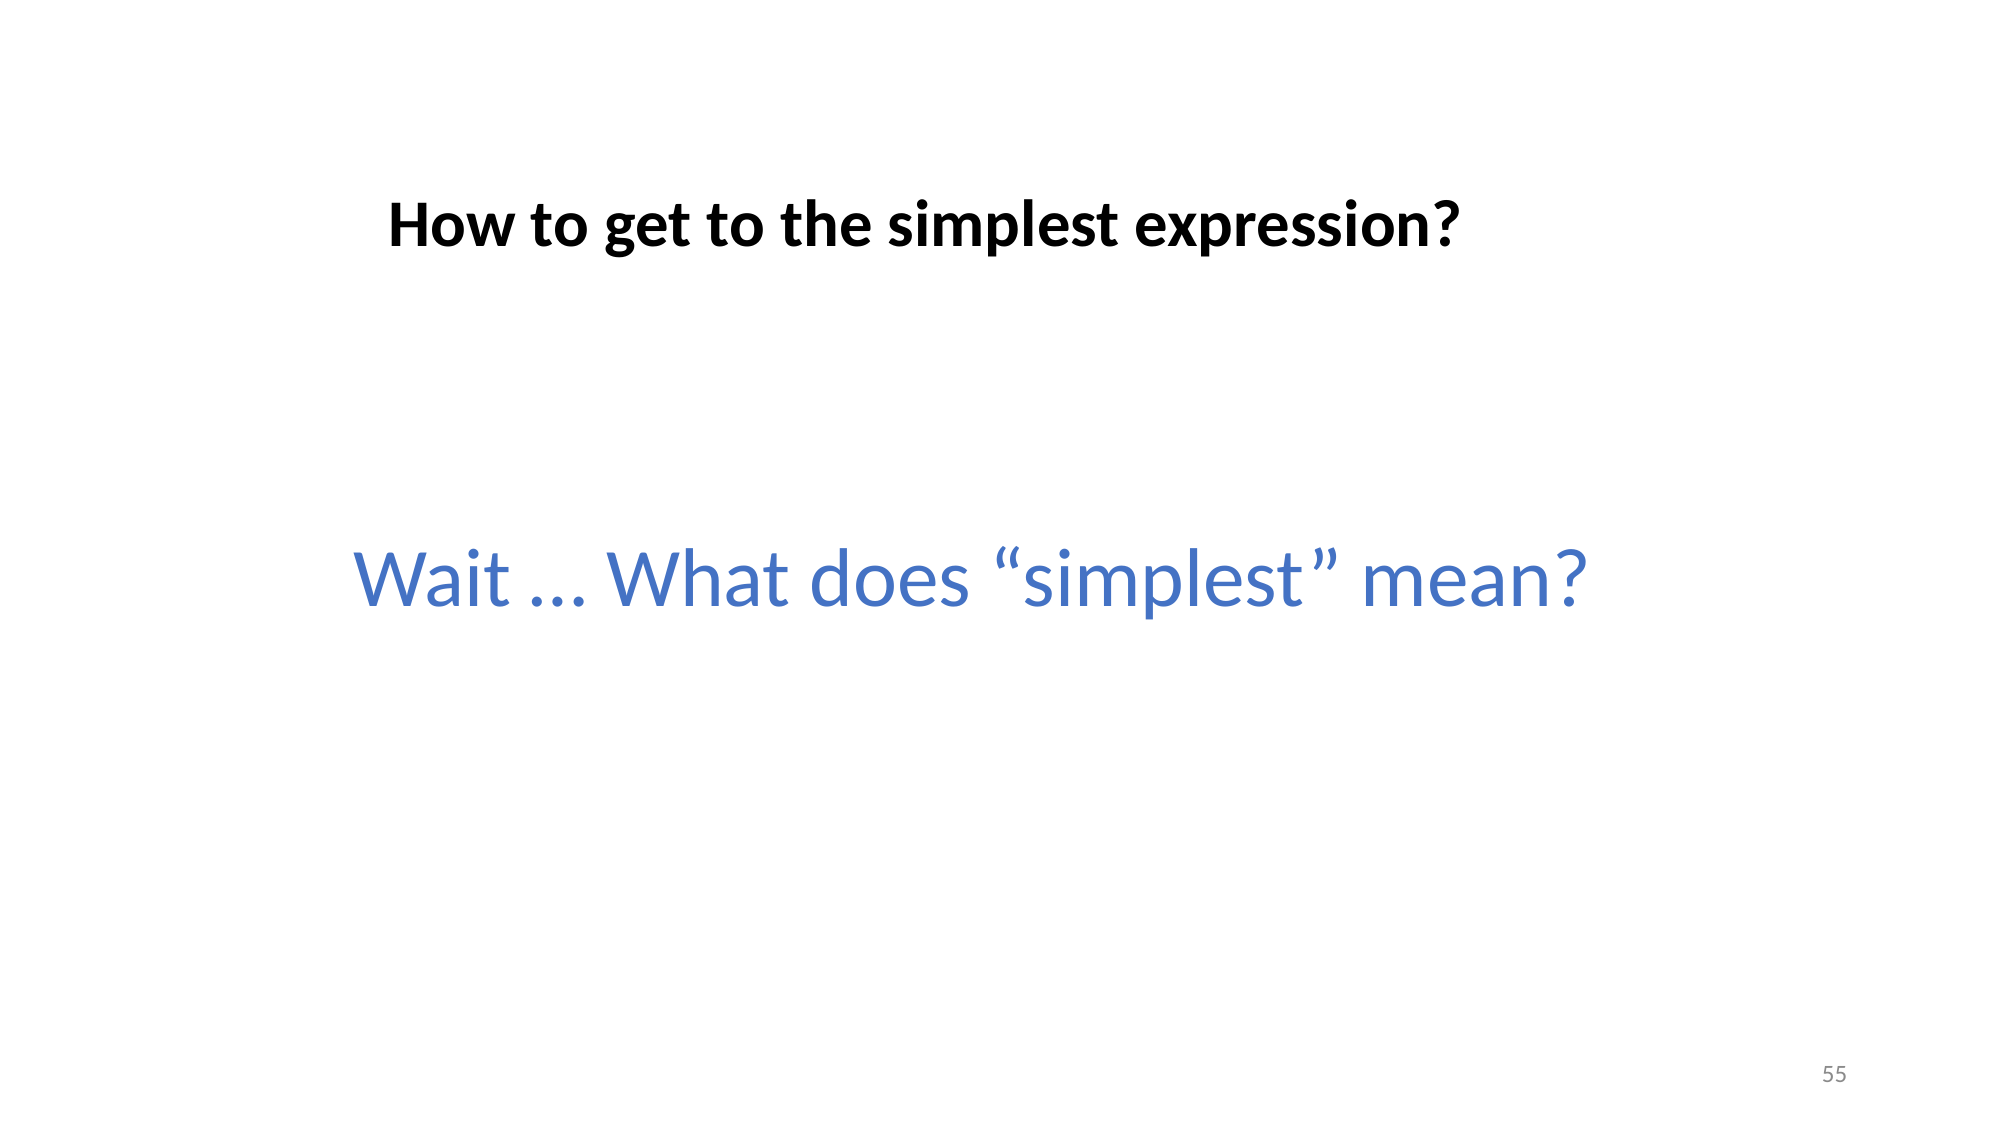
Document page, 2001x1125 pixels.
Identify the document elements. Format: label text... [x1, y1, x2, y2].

text_box How to get to the simplest expression? [373, 172, 1556, 268]
text_box Wait … What does “simplest” mean? [338, 515, 1674, 630]
slide_number 55 [1412, 1042, 1863, 1103]
